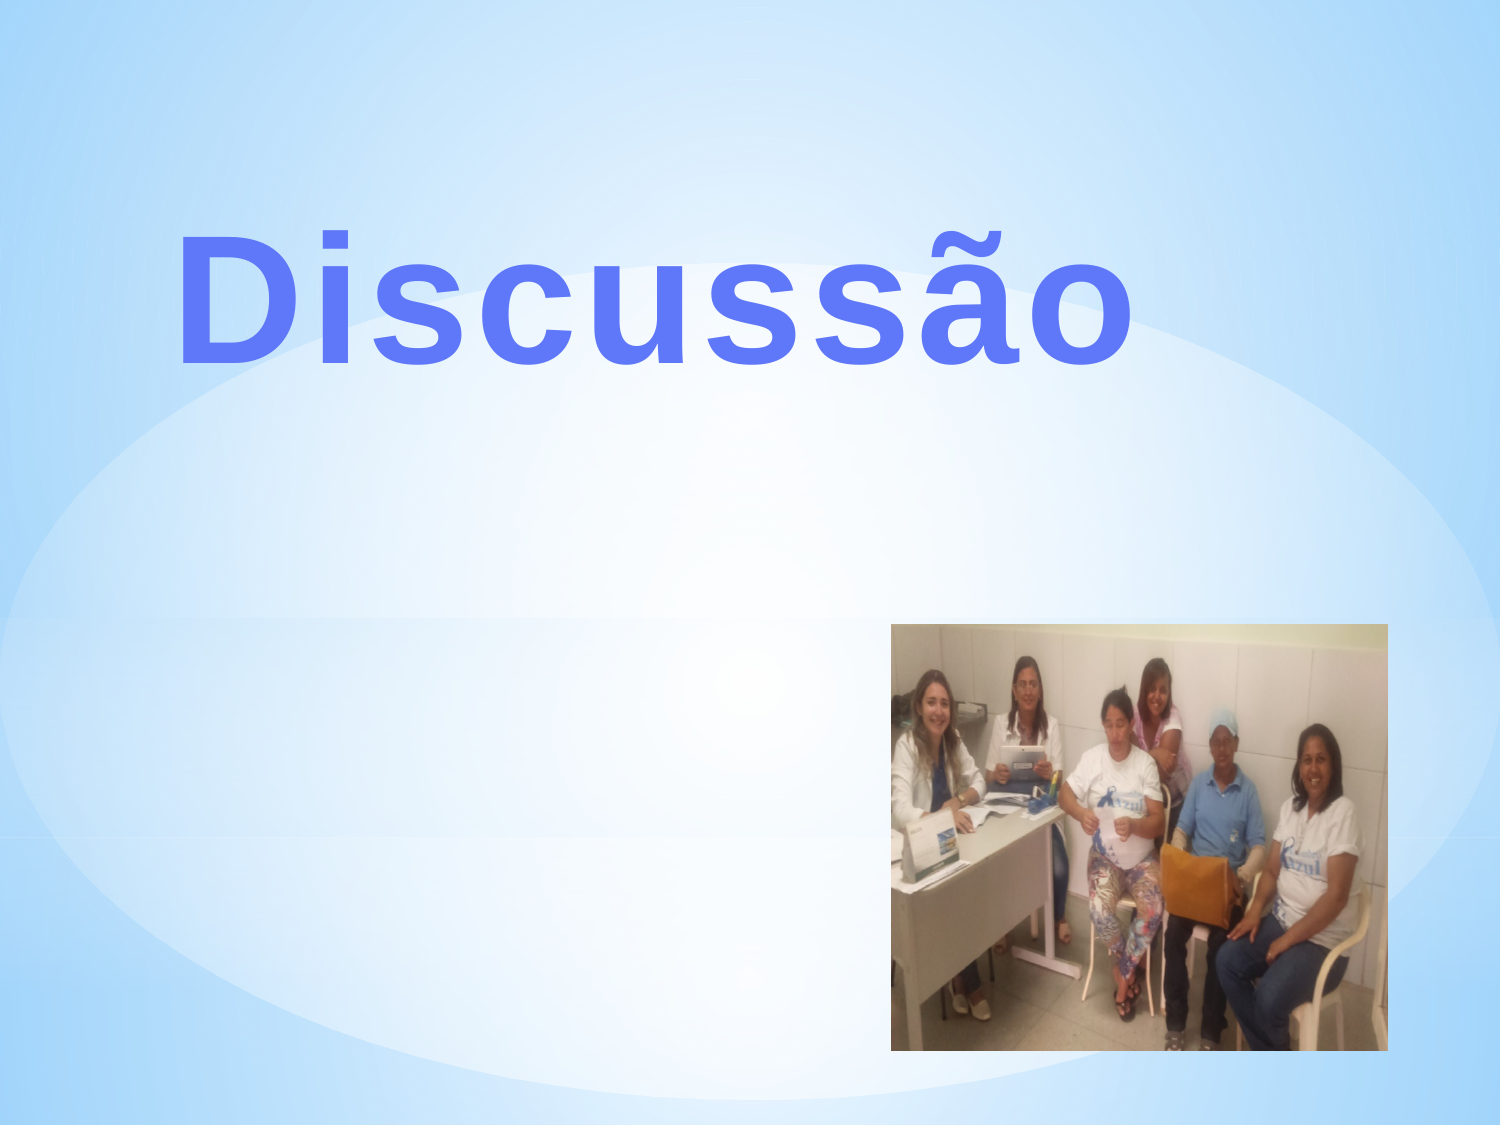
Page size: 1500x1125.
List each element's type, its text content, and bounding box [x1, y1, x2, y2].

picture [891, 624, 1389, 1051]
text_box Discussão [100, 172, 1211, 408]
